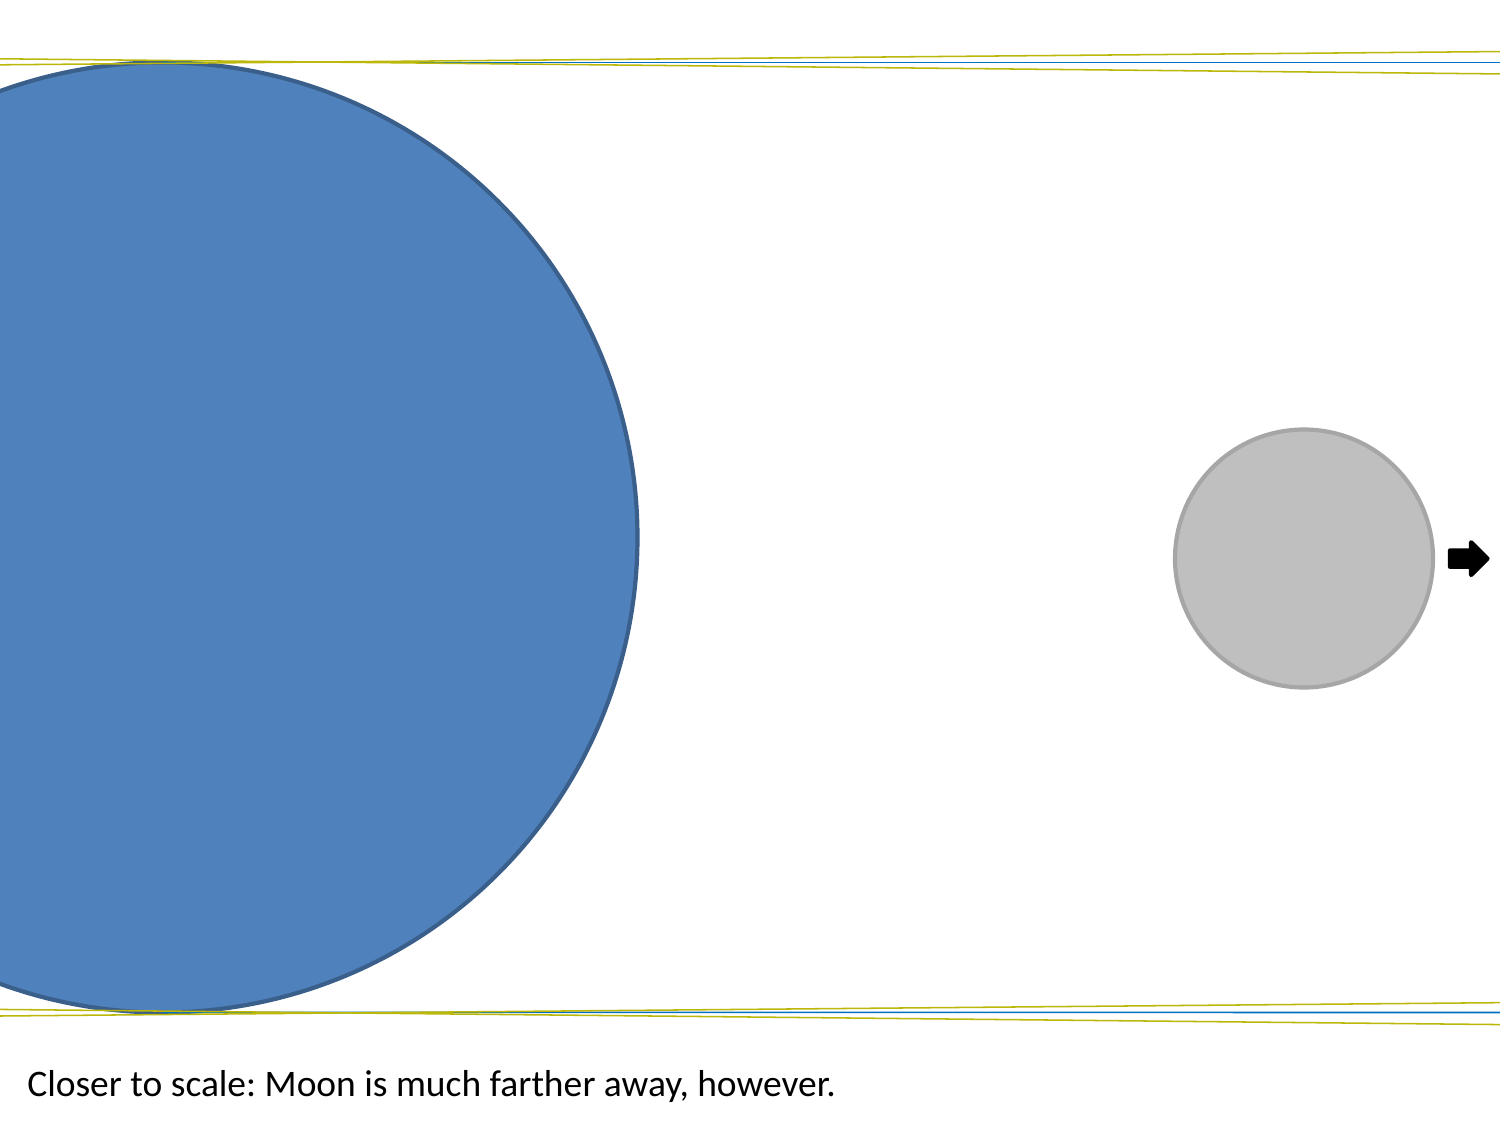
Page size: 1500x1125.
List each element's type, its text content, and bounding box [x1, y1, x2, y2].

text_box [0, 58, 1500, 75]
text_box [0, 86, 640, 999]
text_box Closer to scale: Moon is much farther away, however. [12, 1051, 975, 1112]
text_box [0, 51, 1500, 57]
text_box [0, 1009, 1500, 1026]
text_box [1172, 427, 1436, 690]
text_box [0, 1002, 1500, 1008]
text_box [1447, 540, 1490, 577]
